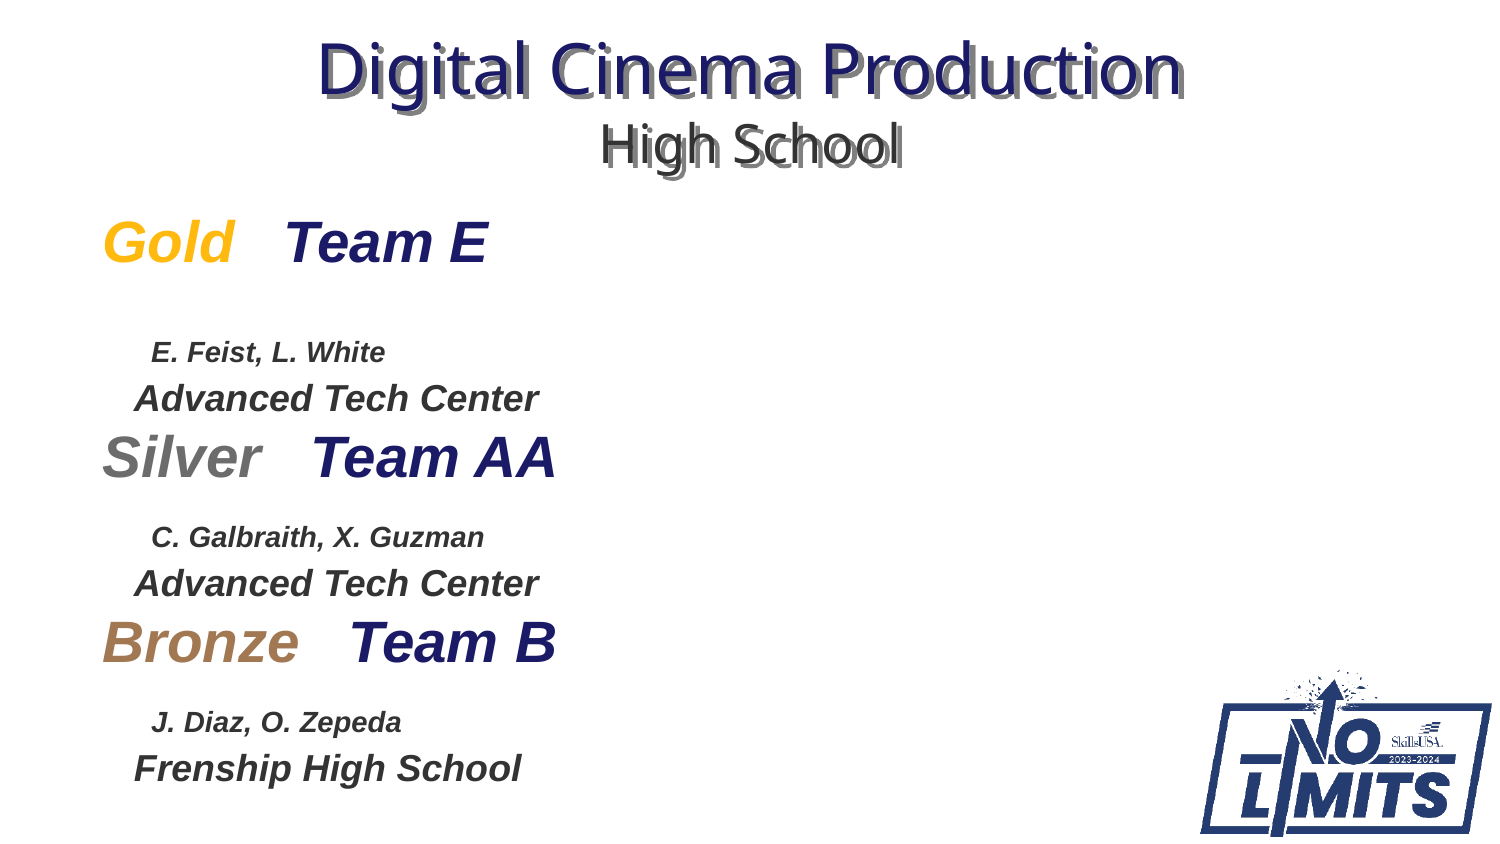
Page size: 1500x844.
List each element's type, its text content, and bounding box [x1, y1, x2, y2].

title Digital Cinema Production High School [0, 13, 1500, 185]
picture [1200, 669, 1492, 837]
list Gold Team E E. Feist, L. White Advanced Tech Center Silver Team AA C. Galbraith, X. Guzman Advanced Tech Center Bronze Team B J. Diaz, O. Zepeda Frenship High School [87, 196, 1438, 810]
